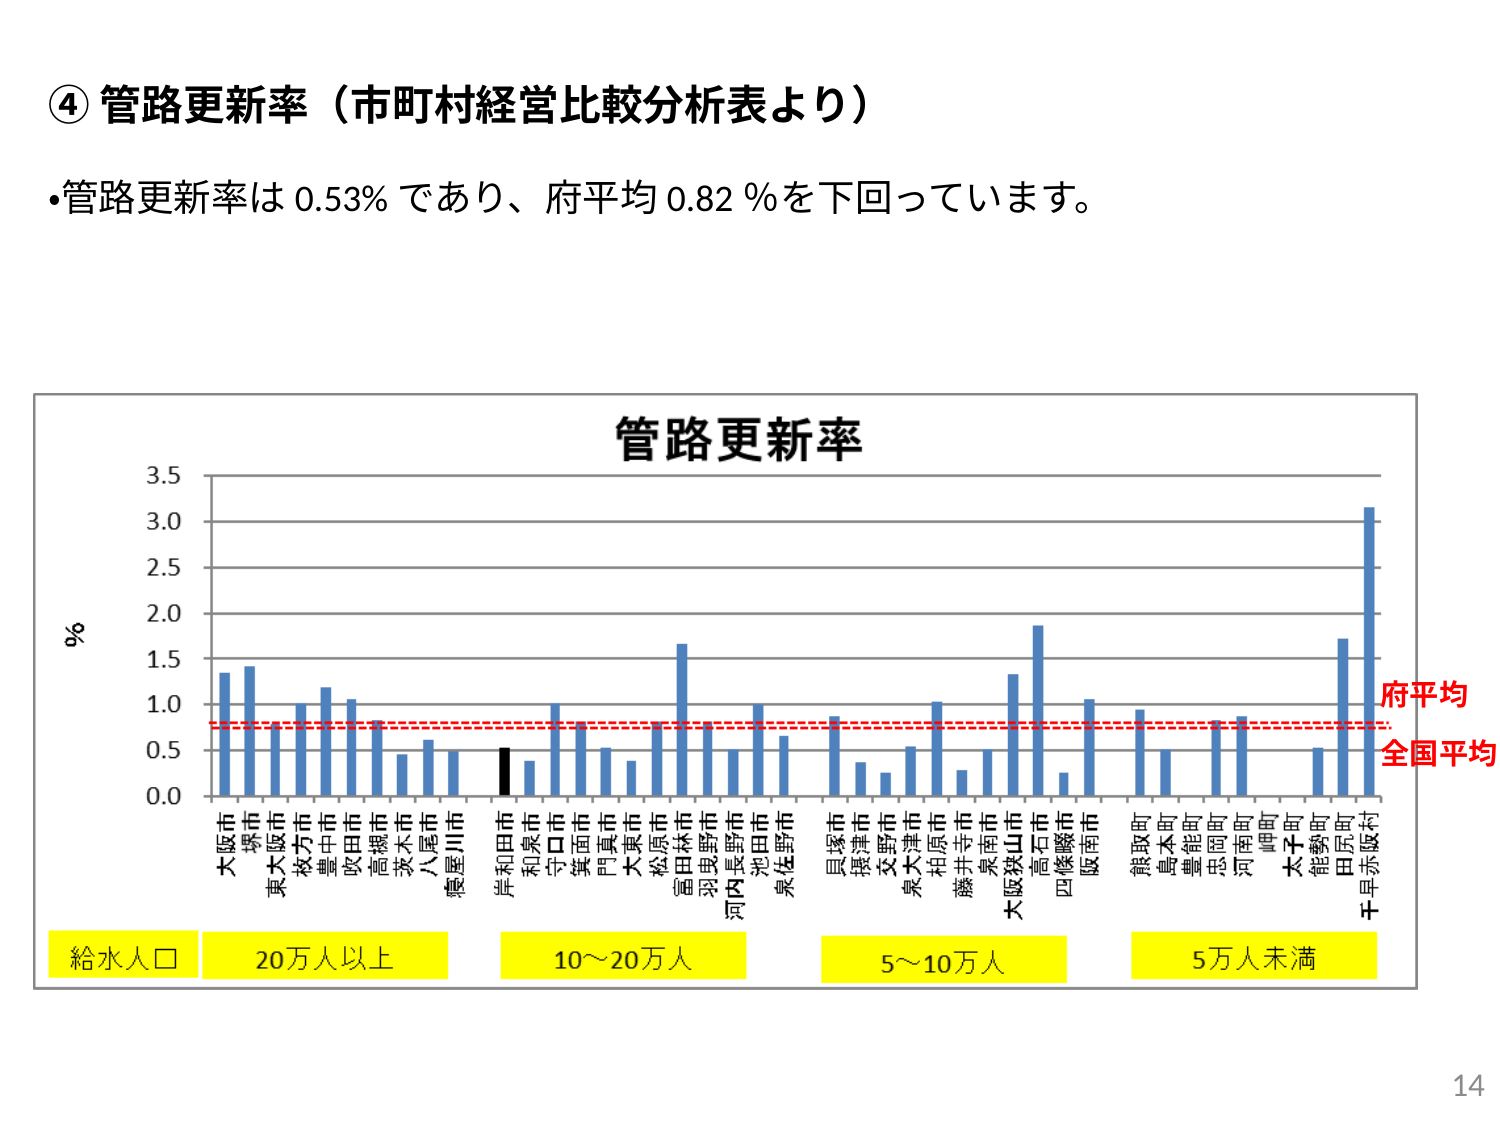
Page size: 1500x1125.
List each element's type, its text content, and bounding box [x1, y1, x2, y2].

text_box 全国平均 [1418, 727, 1500, 778]
text_box 府平均 [1418, 668, 1500, 719]
picture [33, 393, 1418, 995]
text_box ④管路更新率（市町村経営比較分析表より） ・管路更新率は0.53%であり、府平均0.82％を下回っています。 [33, 71, 1500, 227]
slide_number 14 [1162, 1053, 1500, 1114]
